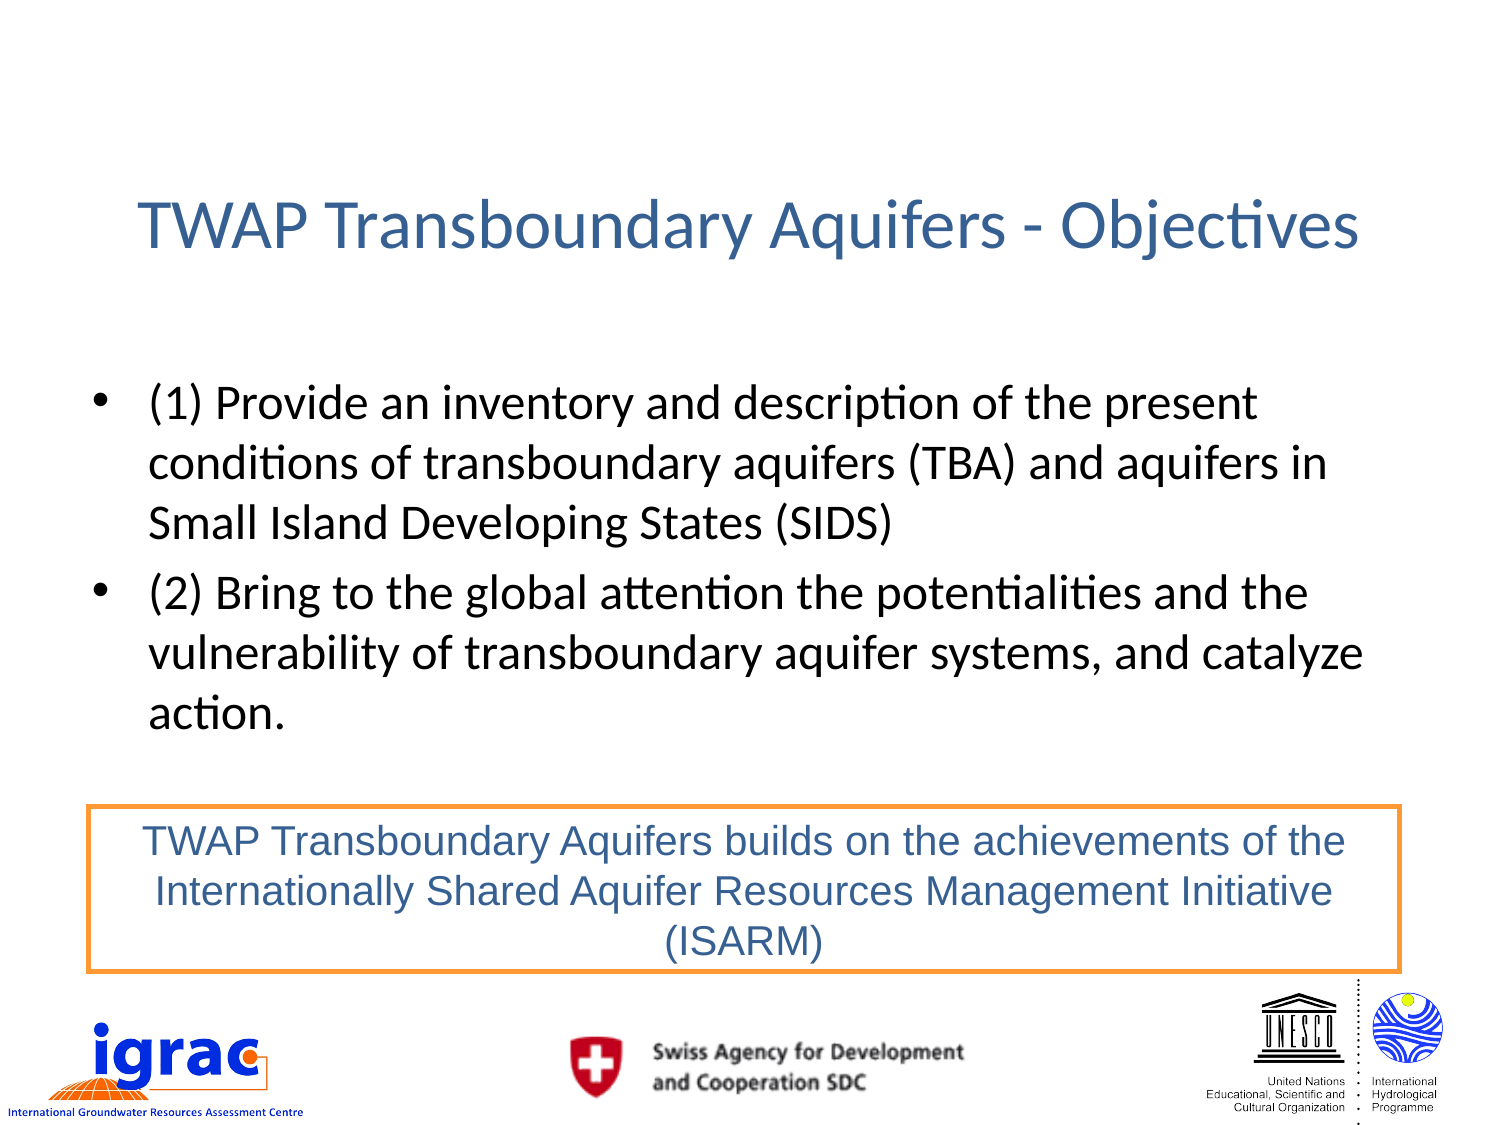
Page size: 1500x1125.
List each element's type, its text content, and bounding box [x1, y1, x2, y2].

picture [1206, 979, 1443, 1125]
text_box TWAP Transboundary Aquifers - Objectives [0, 149, 1500, 291]
text_box TWAP Transboundary Aquifers builds on the achievements of the Internationally Shared Aquifer Resources Management Initiative (ISARM) [88, 806, 1400, 972]
picture [0, 1017, 316, 1125]
picture [560, 1011, 1013, 1125]
list (1) Provide an inventory and description of the present conditions of transboundary aquifers (TBA) and aquifers in Small Island Developing States (SIDS) (2) Bring to the global attention the potentialities and the vulnerability of transboundary aquifer systems, and catalyze action. [76, 361, 1427, 823]
